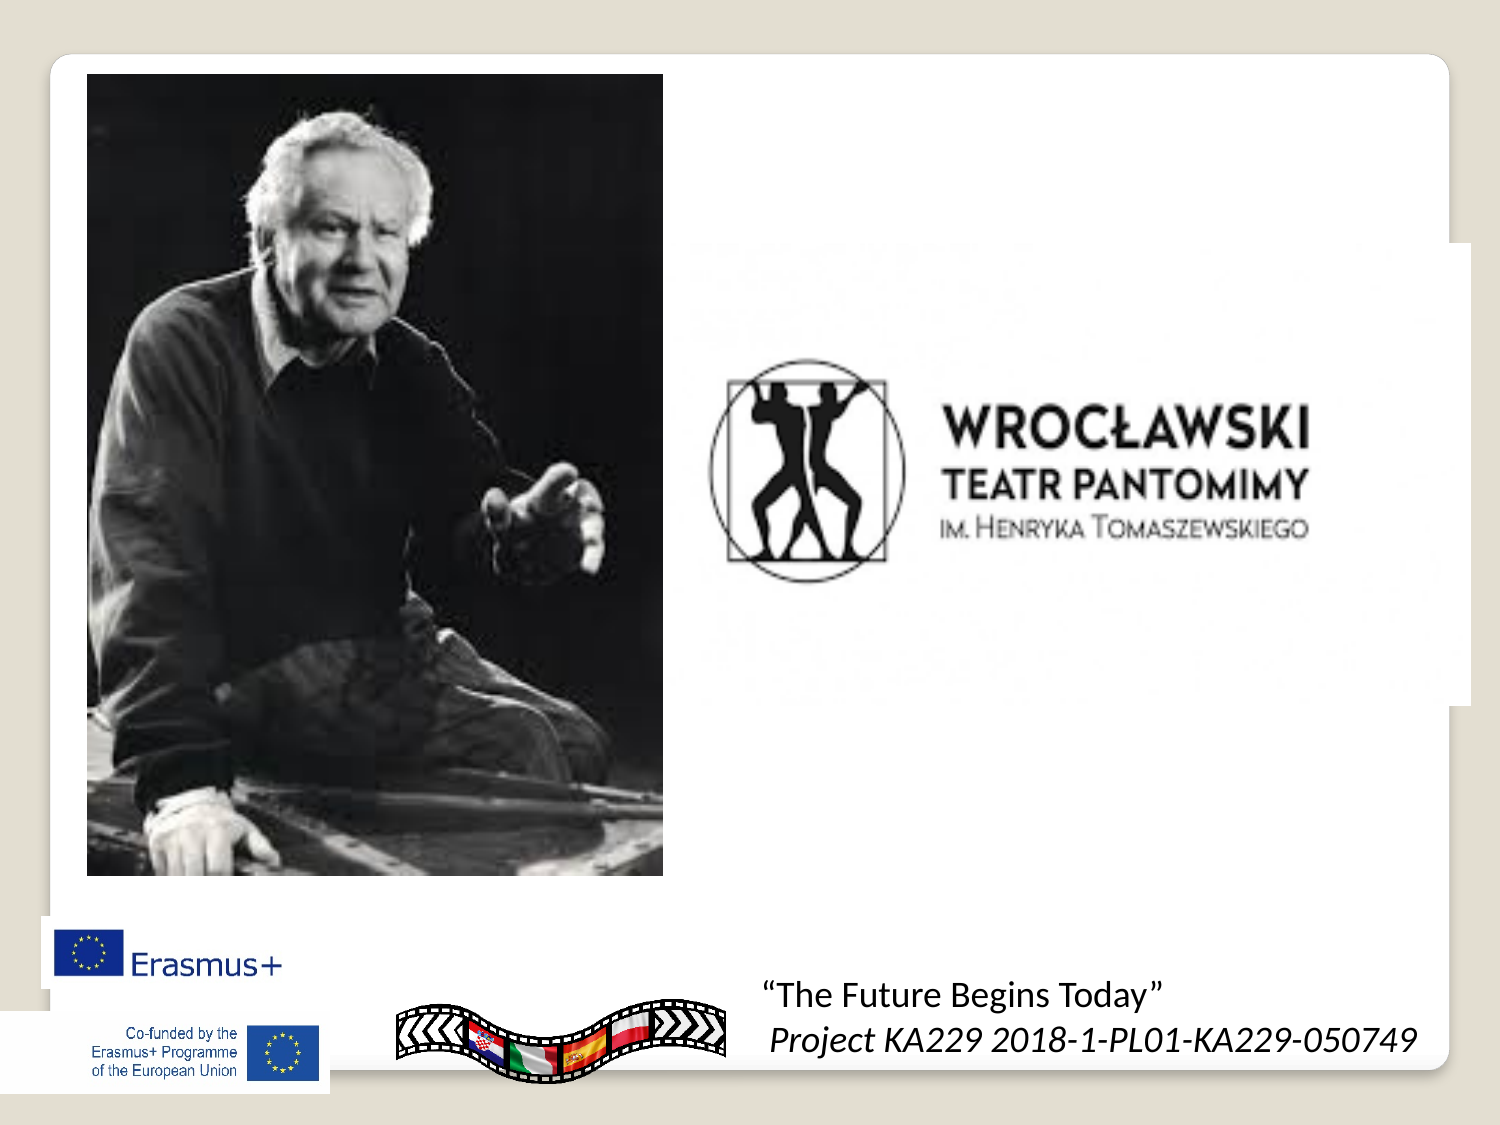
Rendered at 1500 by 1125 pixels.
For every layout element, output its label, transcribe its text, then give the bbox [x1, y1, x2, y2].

picture [0, 1011, 331, 1095]
picture [395, 999, 726, 1097]
text_box “The Future Begins Today” Project KA229 2018-1-PL01-KA229-050749 [737, 962, 1447, 1068]
picture [41, 916, 294, 989]
picture [87, 74, 1471, 876]
